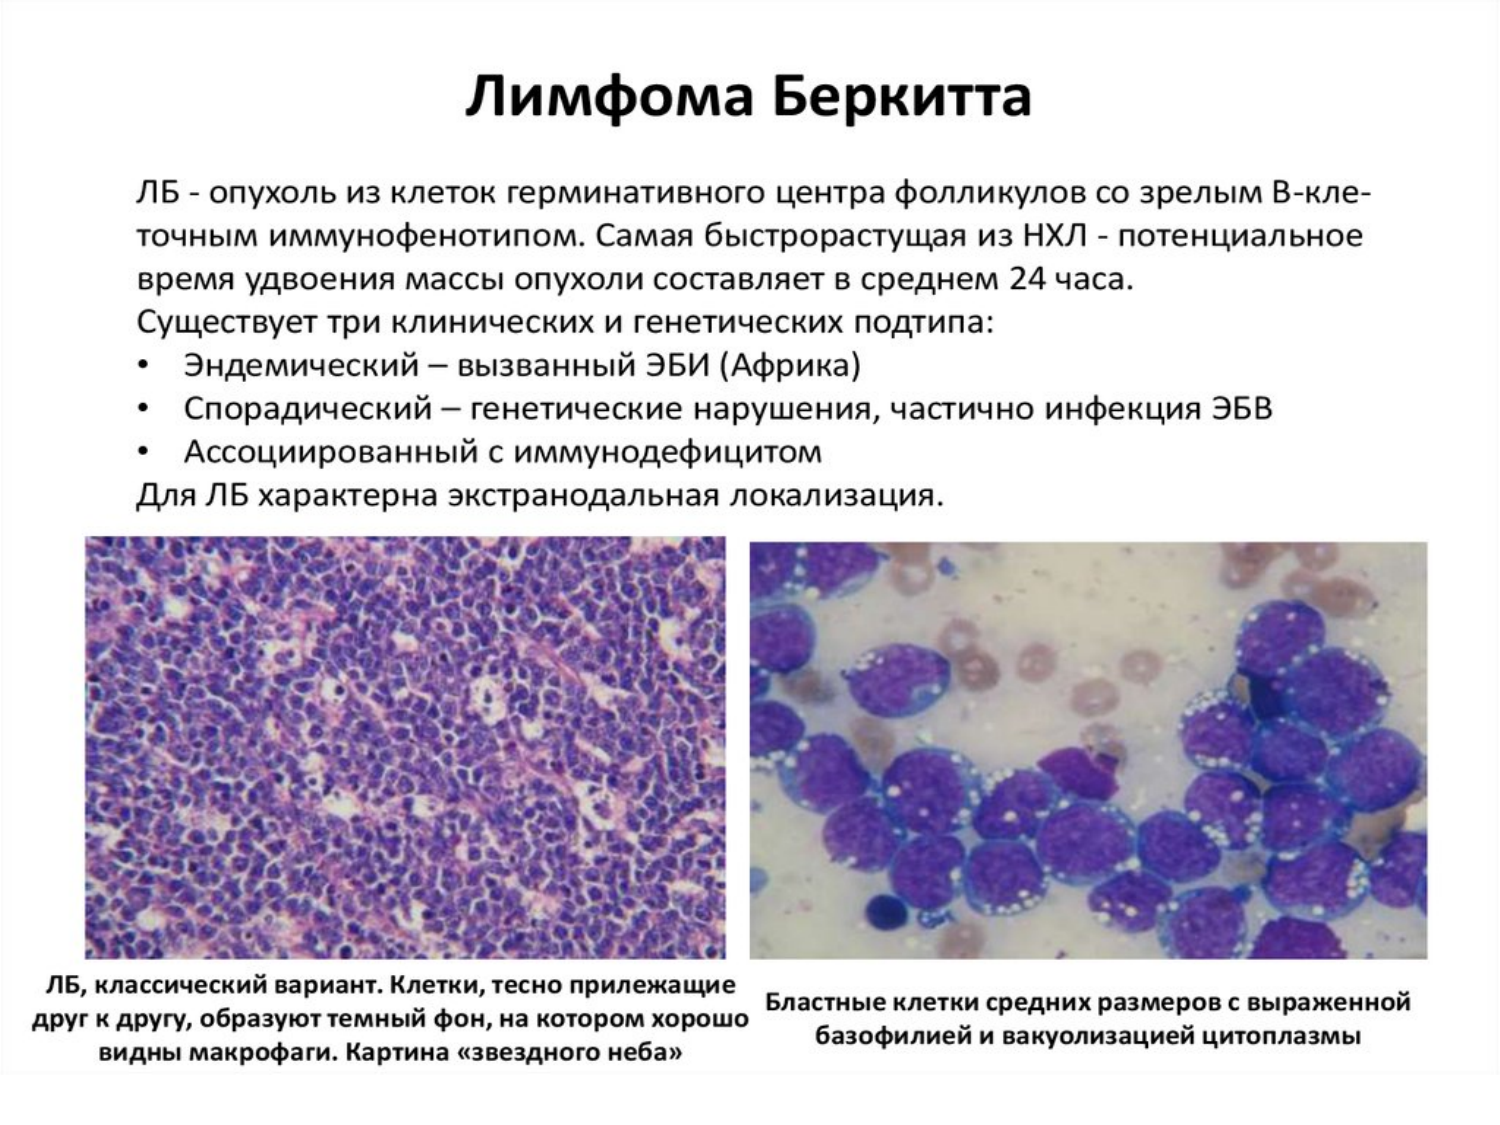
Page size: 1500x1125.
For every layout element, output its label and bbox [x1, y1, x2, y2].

list [0, 0, 1500, 1076]
